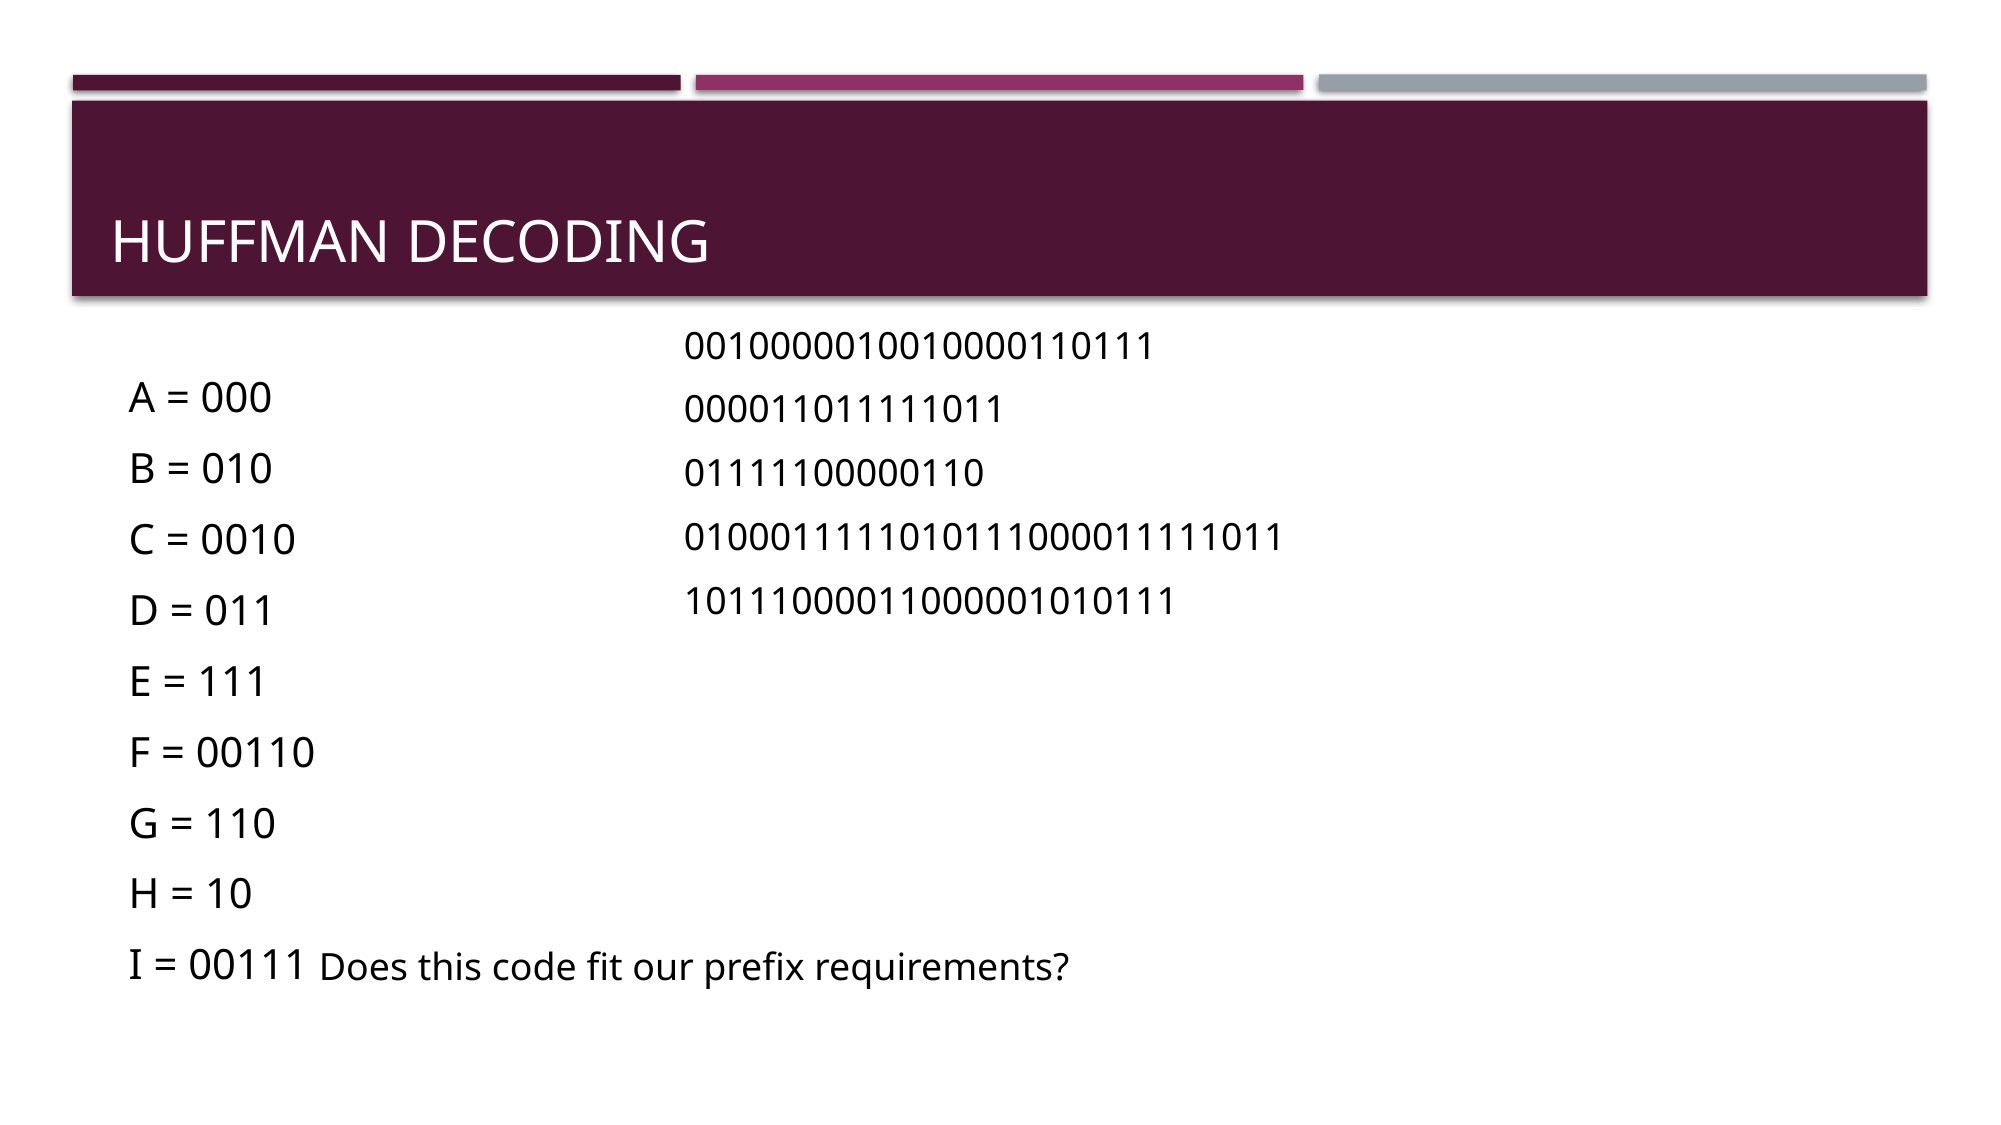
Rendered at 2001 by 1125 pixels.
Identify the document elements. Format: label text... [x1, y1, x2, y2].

text_box A = 000 B = 010 C = 0010 D = 011 E = 111 F = 00110 G = 110 H = 10 I = 00111 [113, 363, 646, 996]
text_box 0010000010010000110111 000011011111011 01111100000110 0100011111010111000011111011 10111000011000001010111 [669, 314, 1662, 630]
text_box Does this code fit our prefix requirements? [303, 935, 1085, 995]
title Huffman Decoding [95, 115, 1905, 282]
